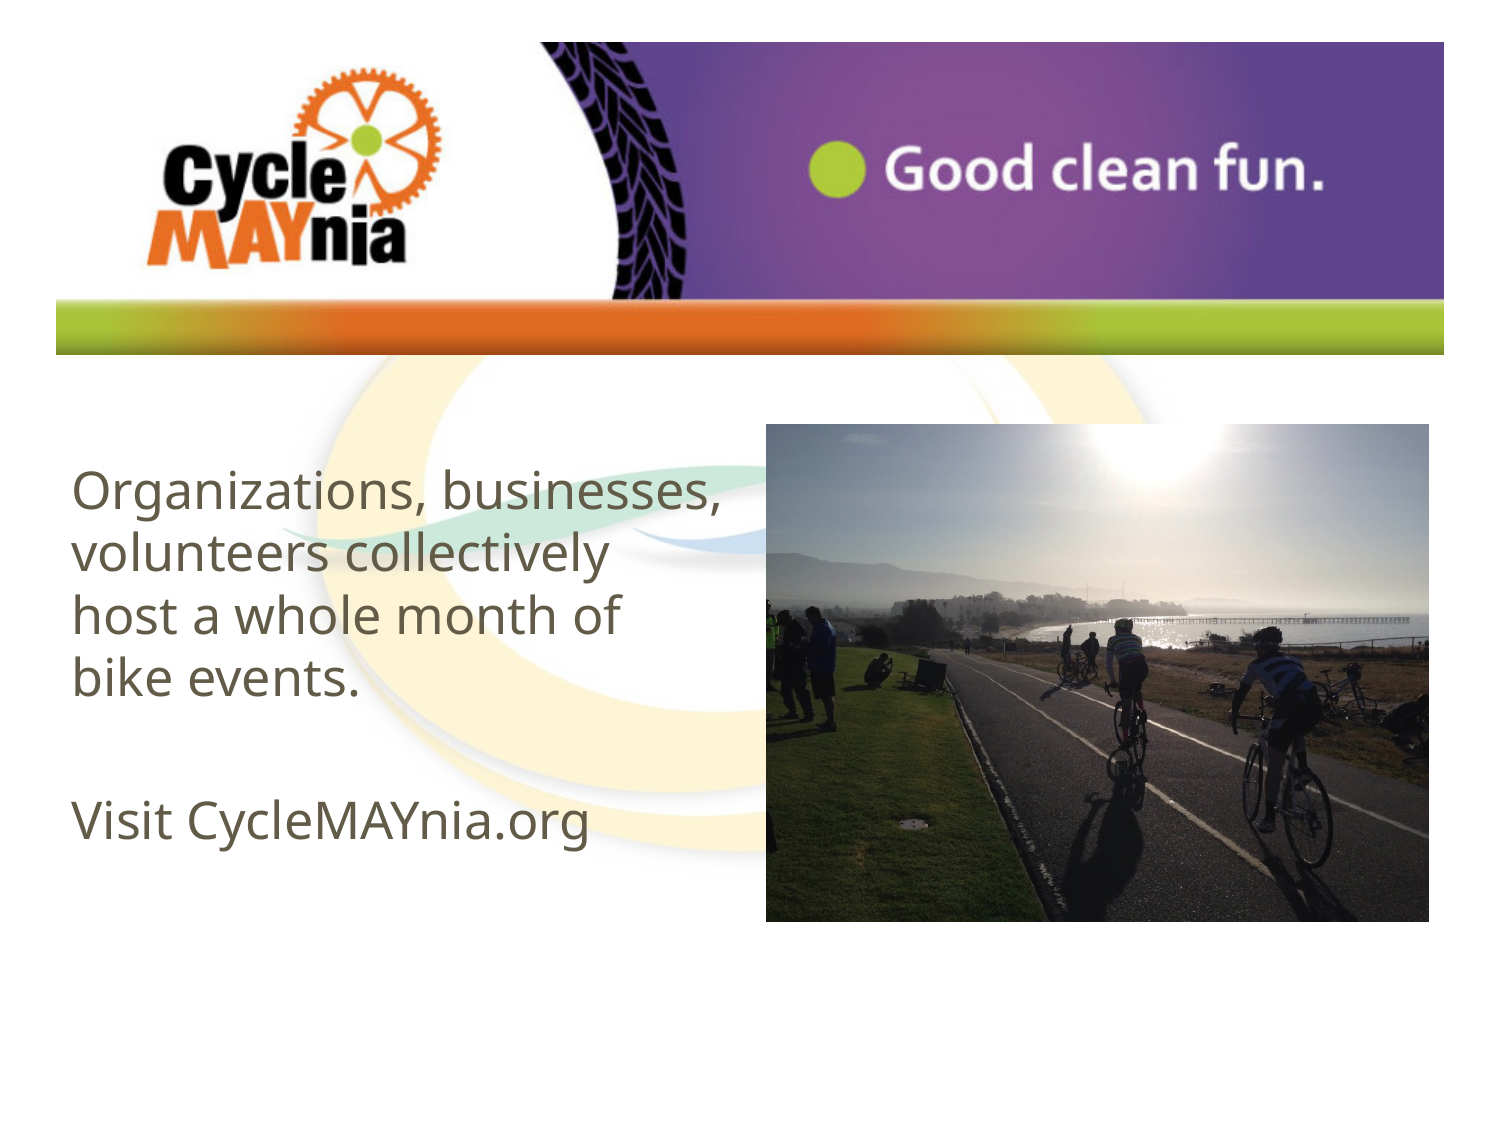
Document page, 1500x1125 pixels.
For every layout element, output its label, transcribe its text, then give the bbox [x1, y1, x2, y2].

picture [56, 42, 1444, 355]
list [766, 424, 1430, 922]
list Organizations, businesses, volunteers collectively host a whole month of bike events. Visit CycleMAYnia.org [56, 450, 744, 1125]
